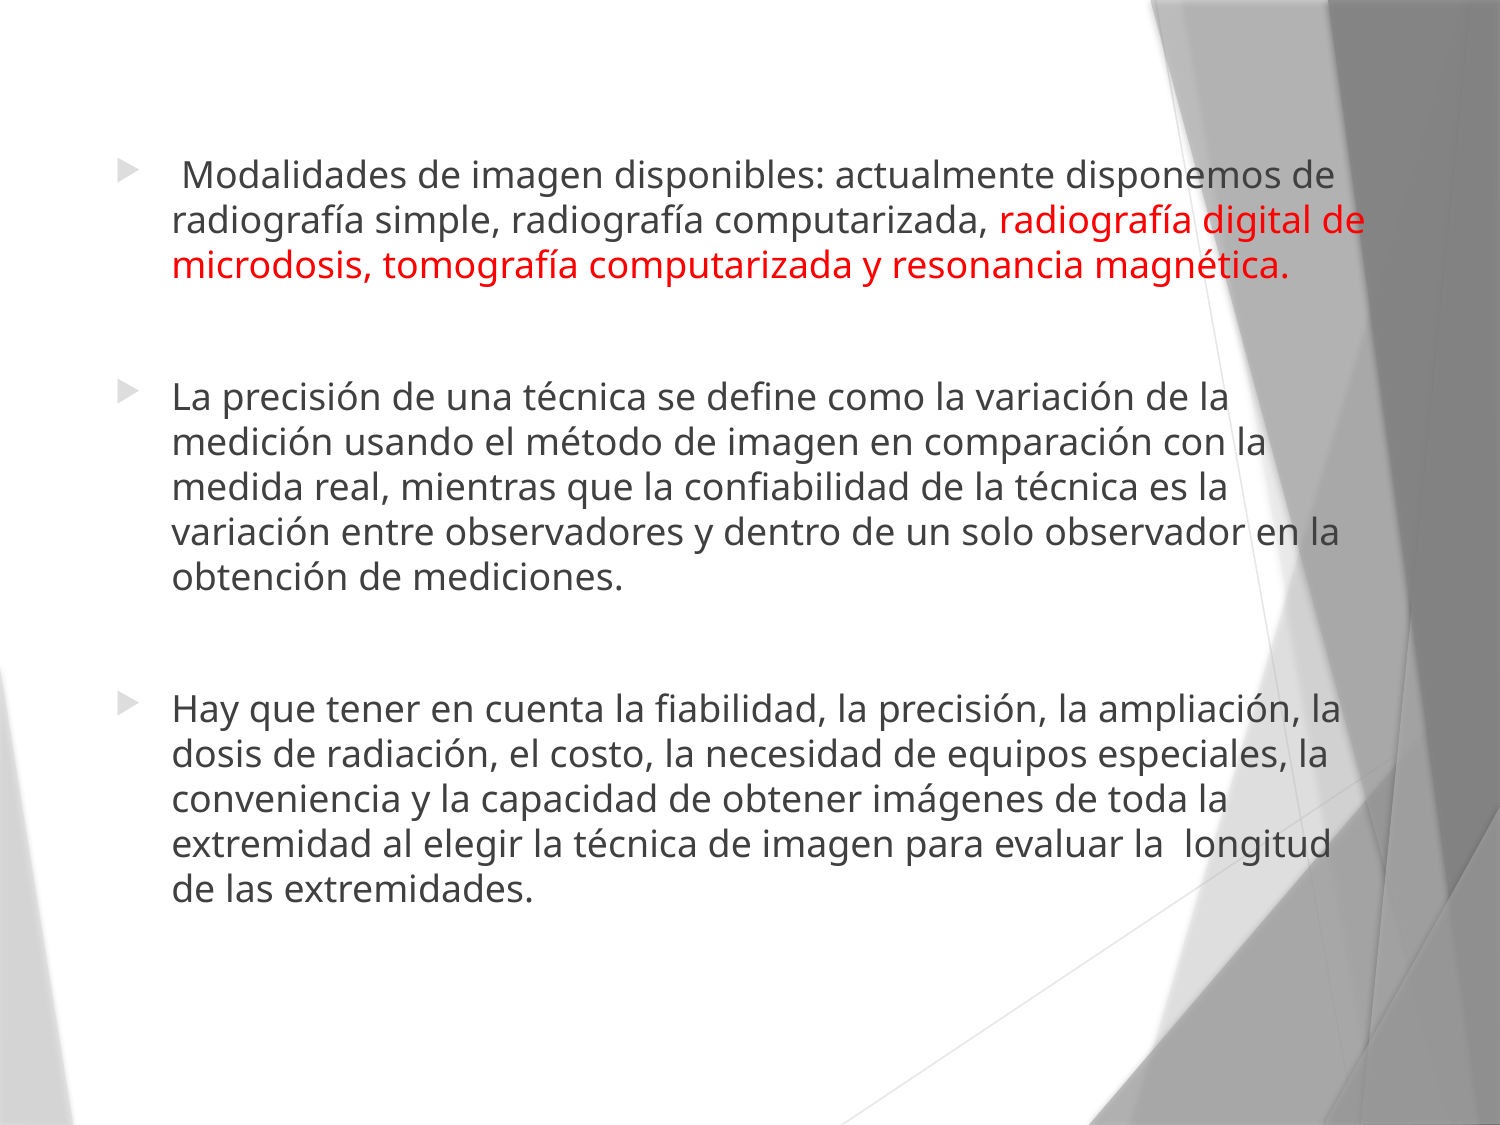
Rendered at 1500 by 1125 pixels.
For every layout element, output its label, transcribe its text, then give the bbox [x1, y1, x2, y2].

list Modalidades de imagen disponibles: actualmente disponemos de radiografía simple, radiografía computarizada, radiografía digital de microdosis, tomografía computarizada y resonancia magnética. La precisión de una técnica se define como la variación de la medición usando el método de imagen en comparación con la medida real, mientras que la confiabilidad de la técnica es la variación entre observadores y dentro de un solo observador en la obtención de mediciones. Hay que tener en cuenta la fiabilidad, la precisión, la ampliación, la dosis de radiación, el costo, la necesidad de equipos especiales, la conveniencia y la capacidad de obtener imágenes de toda la extremidad al elegir la técnica de imagen para evaluar la longitud de las extremidades. [99, 78, 1400, 991]
